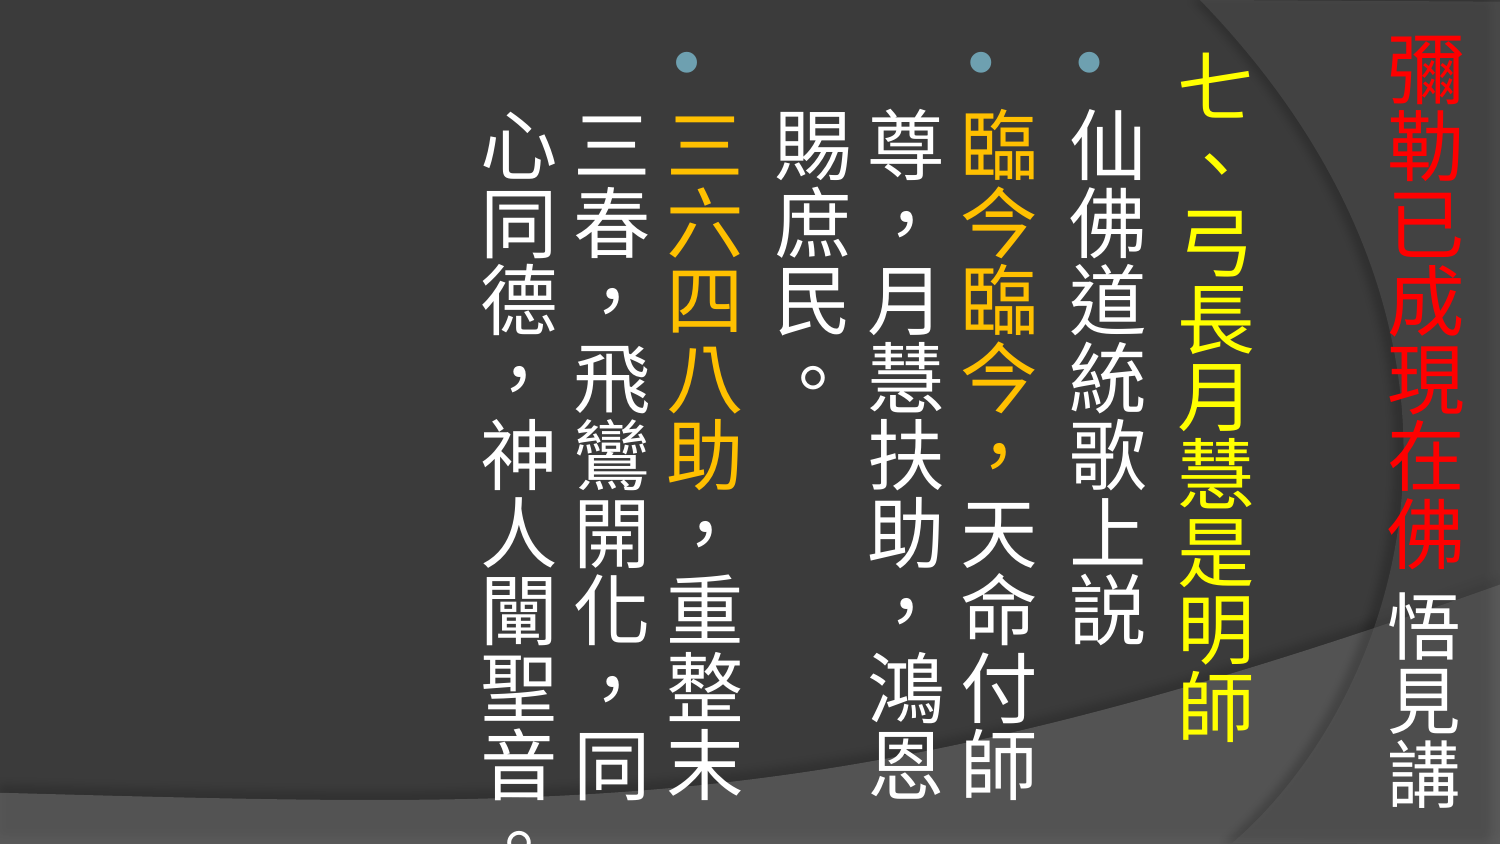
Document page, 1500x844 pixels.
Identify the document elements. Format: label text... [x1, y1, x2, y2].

title 彌勒已成現在佛 悟見講 [1364, 21, 1483, 820]
list 七、弓長月慧是明師 仙佛道統歌上説 臨今臨今，天命付師尊，月慧扶助，鴻恩賜庶民。 三六四八助，重整末三春，飛鸞開化，同心同德，神人闡聖音。 [29, 27, 1365, 820]
